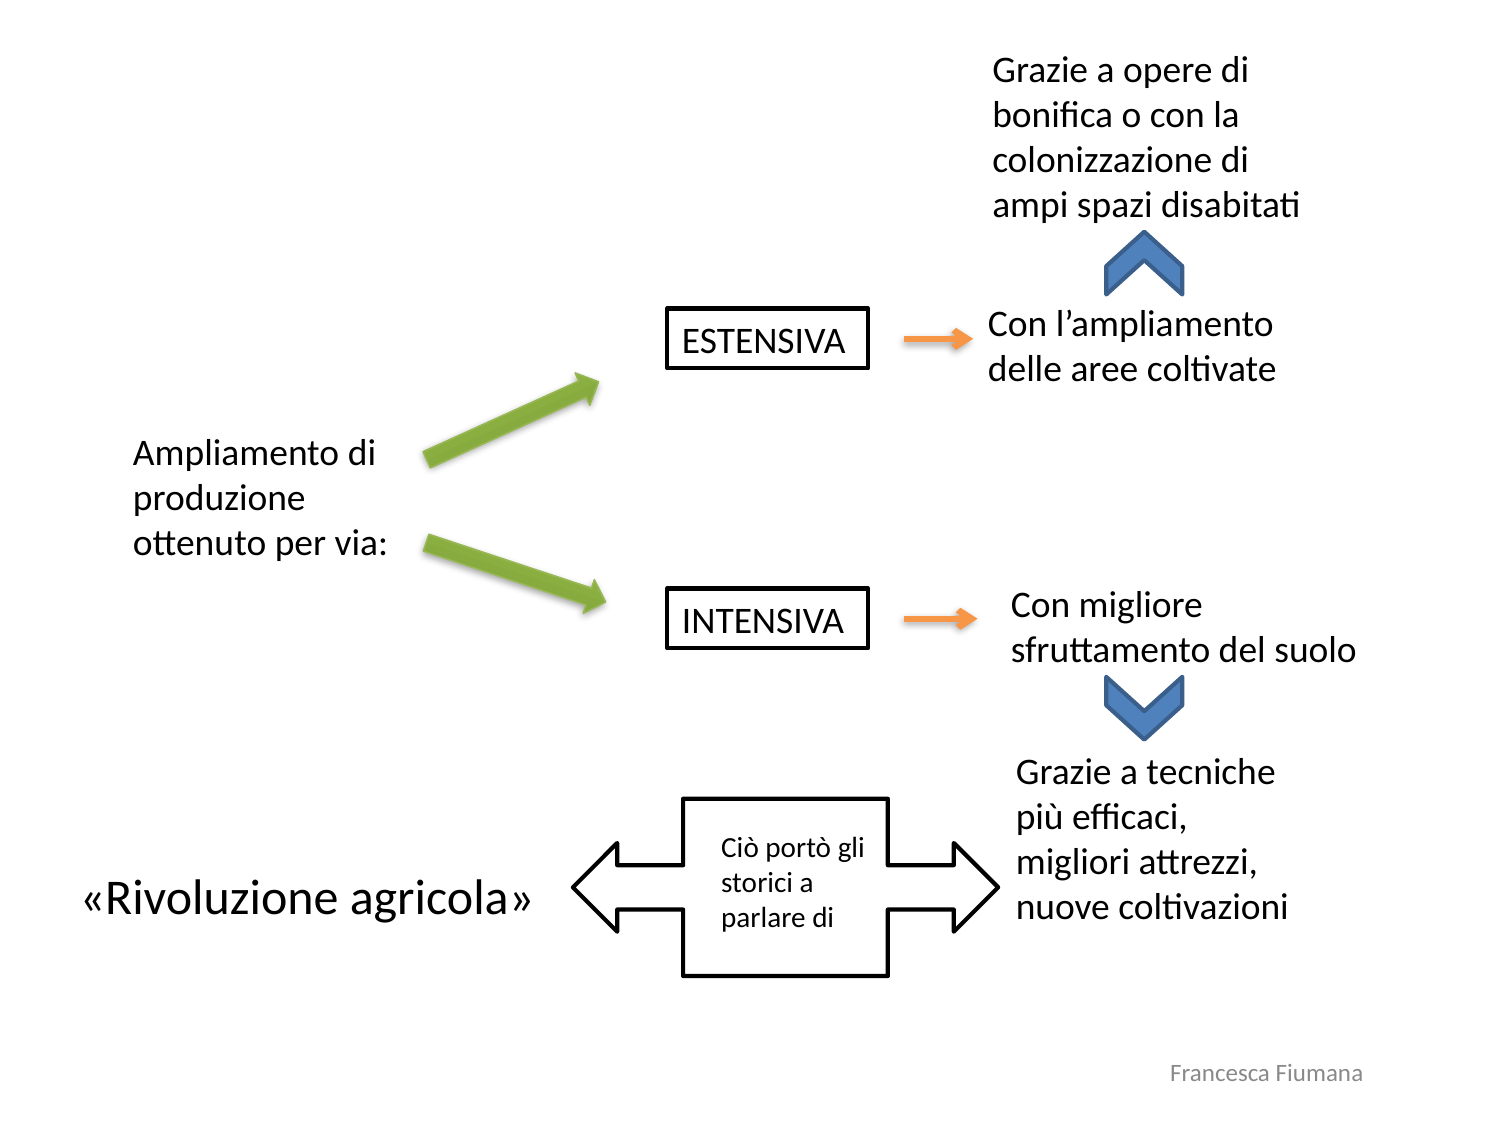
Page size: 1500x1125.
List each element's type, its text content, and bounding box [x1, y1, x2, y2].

text_box ESTENSIVA [665, 306, 870, 370]
text_box «Rivoluzione agricola» [64, 856, 562, 932]
text_box [1104, 674, 1185, 742]
text_box Francesca Fiumana [1029, 1041, 1500, 1102]
text_box [570, 796, 890, 979]
text_box [899, 841, 1001, 934]
text_box [422, 372, 600, 469]
text_box Con l’ampliamento delle aree coltivate [973, 291, 1363, 397]
text_box INTENSIVA [665, 586, 870, 650]
text_box [422, 533, 607, 615]
text_box Grazie a tecniche più efficaci, migliori attrezzi, nuove coltivazioni [1001, 739, 1309, 935]
text_box Ampliamento di produzione ottenuto per via: [118, 420, 449, 571]
text_box Con migliore sfruttamento del suolo [996, 572, 1374, 678]
text_box [1104, 230, 1185, 297]
text_box Grazie a opere di bonifica o con la colonizzazione di ampi spazi disabitati [977, 37, 1331, 233]
text_box Ciò portò gli storici a parlare di [706, 821, 899, 941]
